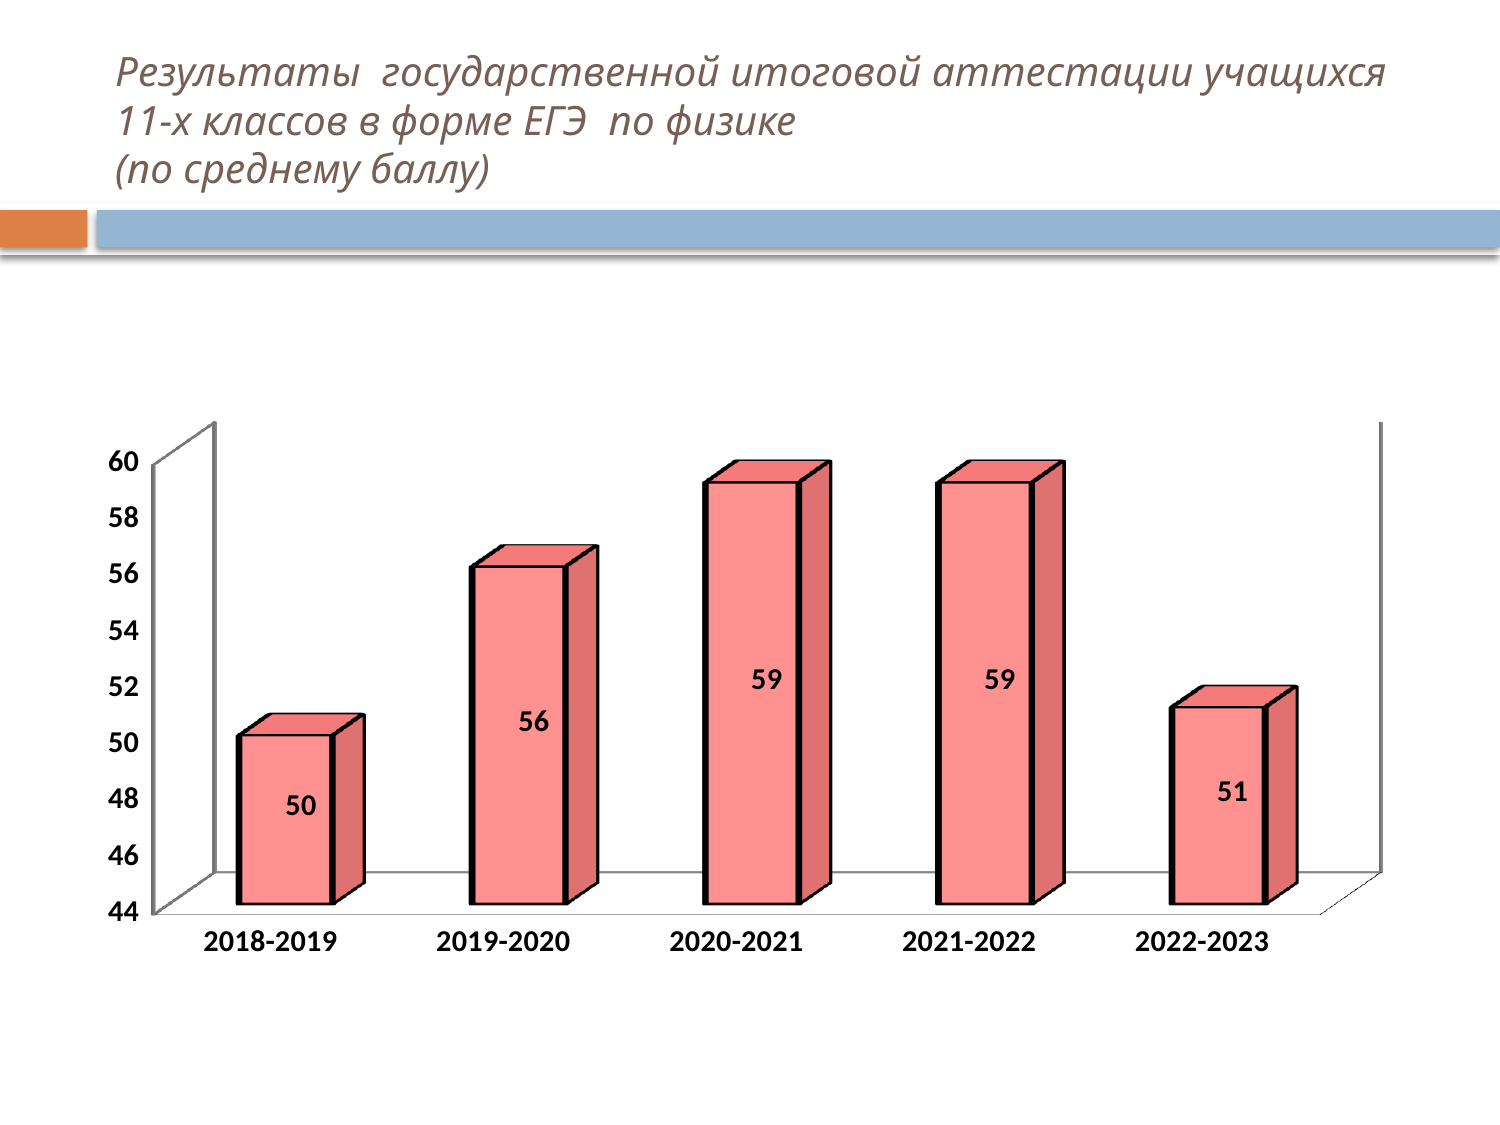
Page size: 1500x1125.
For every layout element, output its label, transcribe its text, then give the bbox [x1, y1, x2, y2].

chart [78, 394, 1410, 989]
text_box [0, 0, 1500, 75]
title Результаты государственной итоговой аттестации учащихся 11-х классов в форме ЕГЭ по физике (по среднему баллу) [100, 75, 1438, 200]
